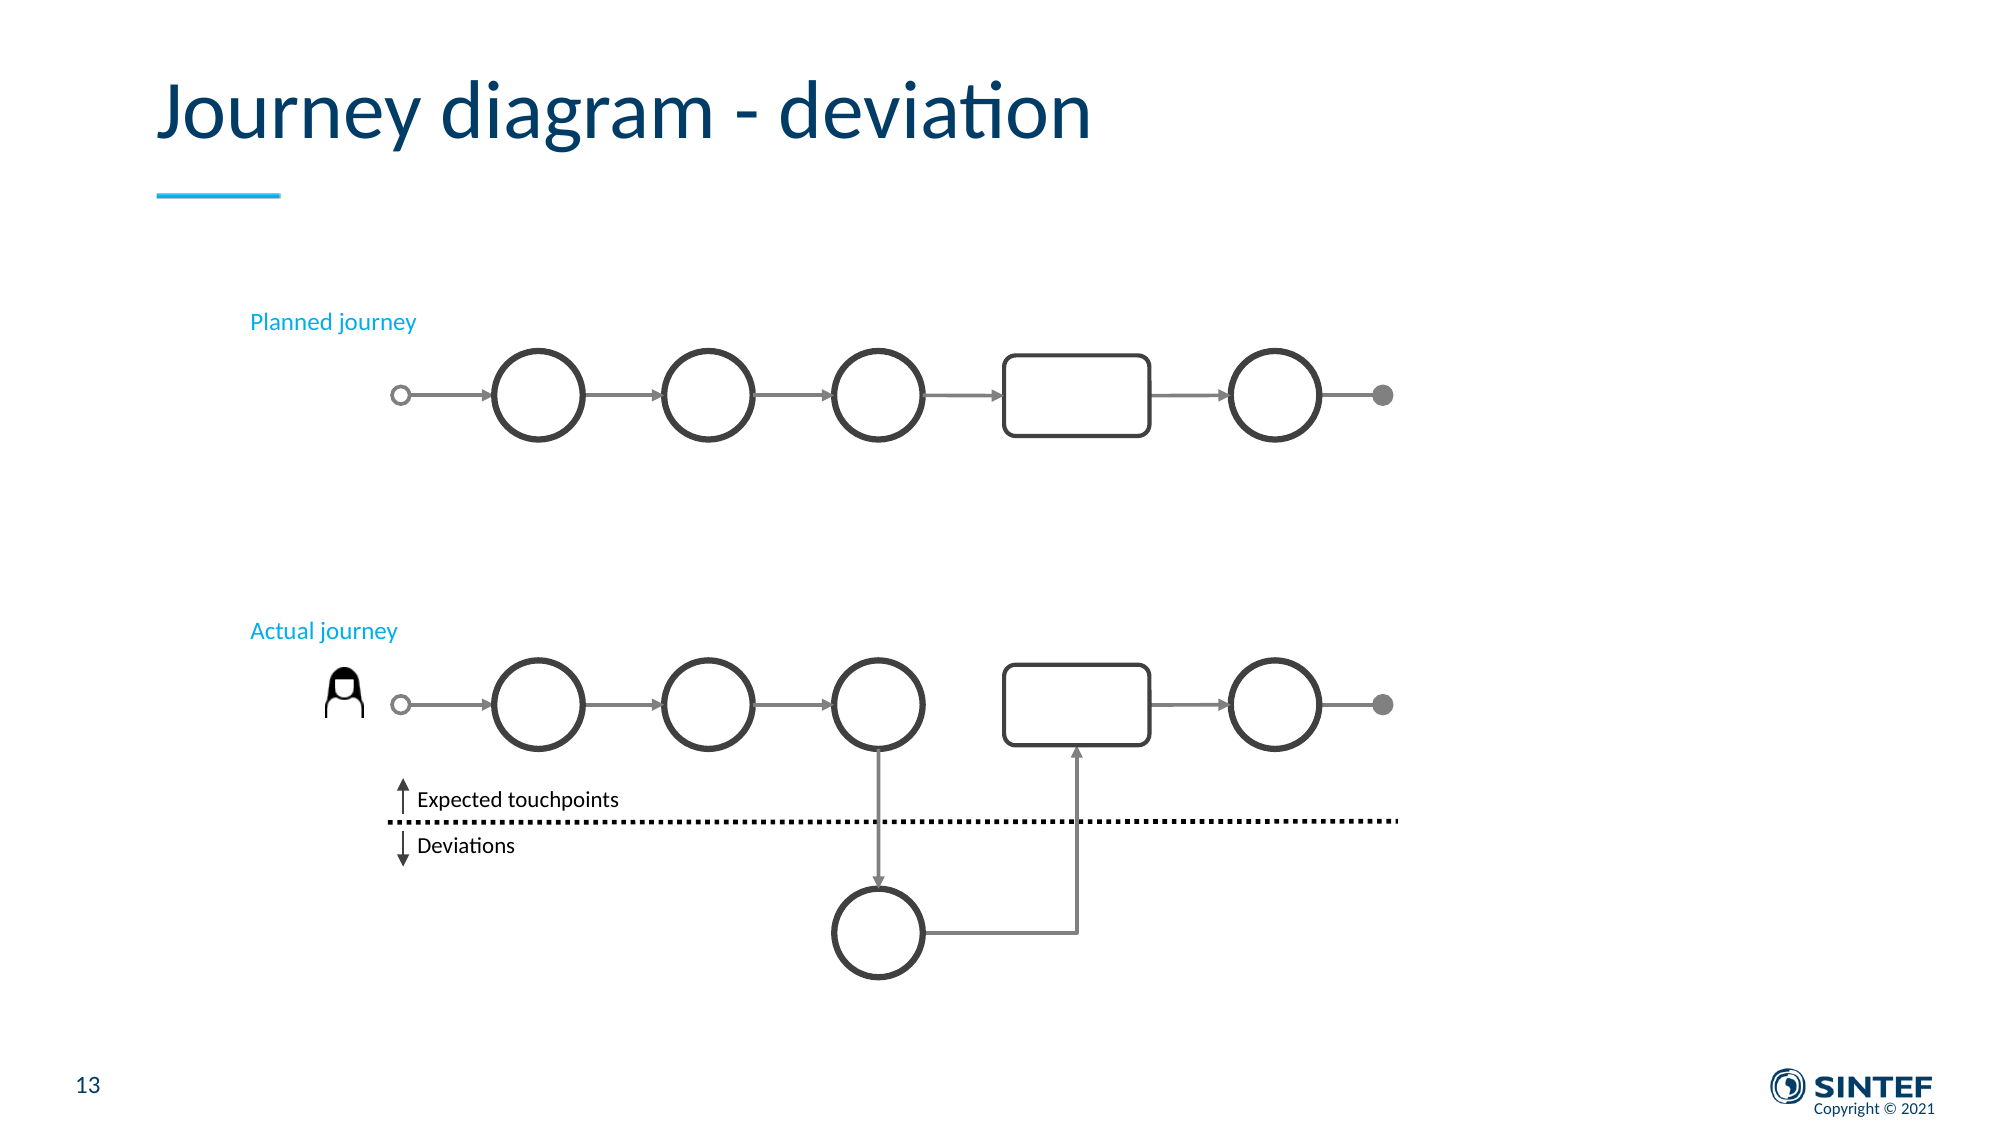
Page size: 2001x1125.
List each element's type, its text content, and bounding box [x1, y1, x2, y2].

title Journey diagram - deviation [156, 54, 1634, 200]
text_box [1374, 695, 1392, 714]
text_box [834, 888, 923, 978]
text_box [392, 386, 410, 405]
text_box [1230, 350, 1320, 440]
text_box Actual journey [235, 607, 619, 653]
text_box Planned journey [235, 297, 619, 343]
text_box [834, 350, 923, 440]
text_box [494, 660, 583, 749]
slide_number 13 [75, 1068, 126, 1099]
text_box Deviations [402, 823, 675, 866]
picture [325, 667, 364, 719]
text_box [1004, 355, 1150, 437]
text_box [1230, 660, 1320, 749]
text_box [834, 660, 923, 749]
text_box [1374, 386, 1392, 405]
text_box Expected touchpoints [402, 777, 675, 820]
text_box [664, 660, 753, 749]
text_box [1004, 664, 1150, 746]
text_box [392, 695, 410, 714]
text_box [664, 350, 753, 440]
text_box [922, 745, 1077, 933]
picture [1770, 1068, 1932, 1104]
text_box [494, 350, 583, 440]
